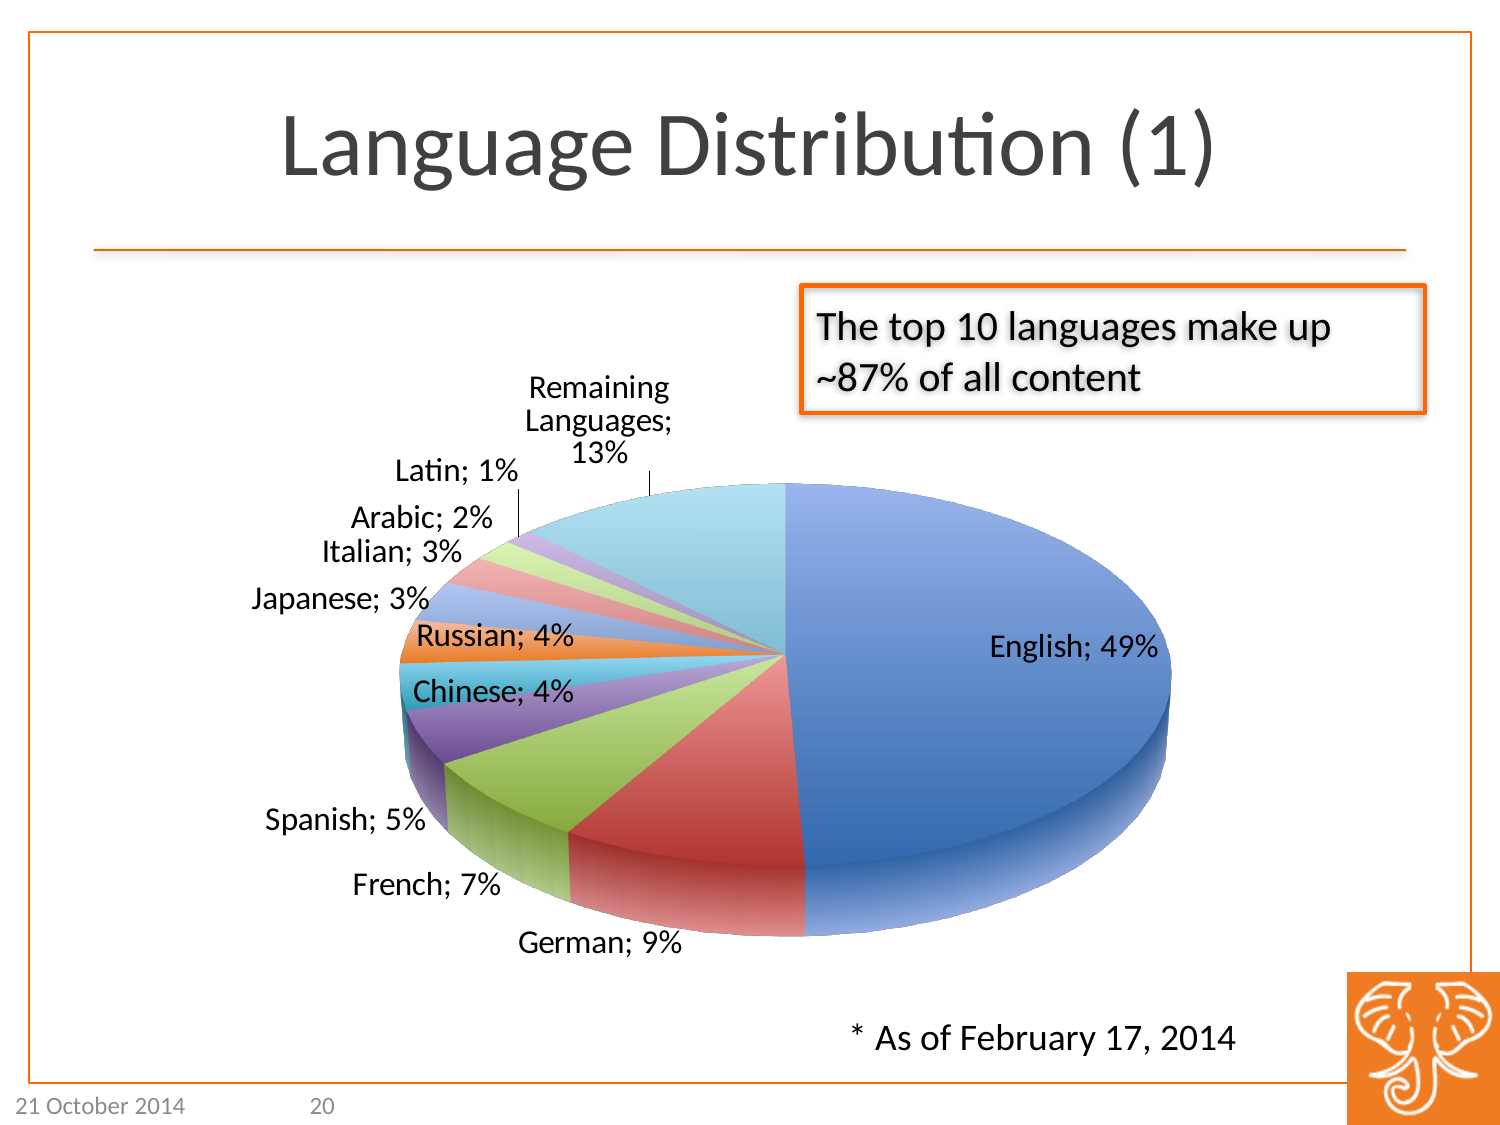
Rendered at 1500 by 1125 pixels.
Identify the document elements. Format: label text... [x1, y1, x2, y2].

picture [1347, 972, 1500, 1125]
text_box * As of February 17, 2014 [833, 1040, 1302, 1066]
slide_number 20 [0, 1083, 350, 1125]
chart [74, 285, 1320, 1033]
text_box The top 10 languages make up ~87% of all content [1323, 285, 1426, 414]
title Language Distribution (1) [75, 45, 1425, 233]
